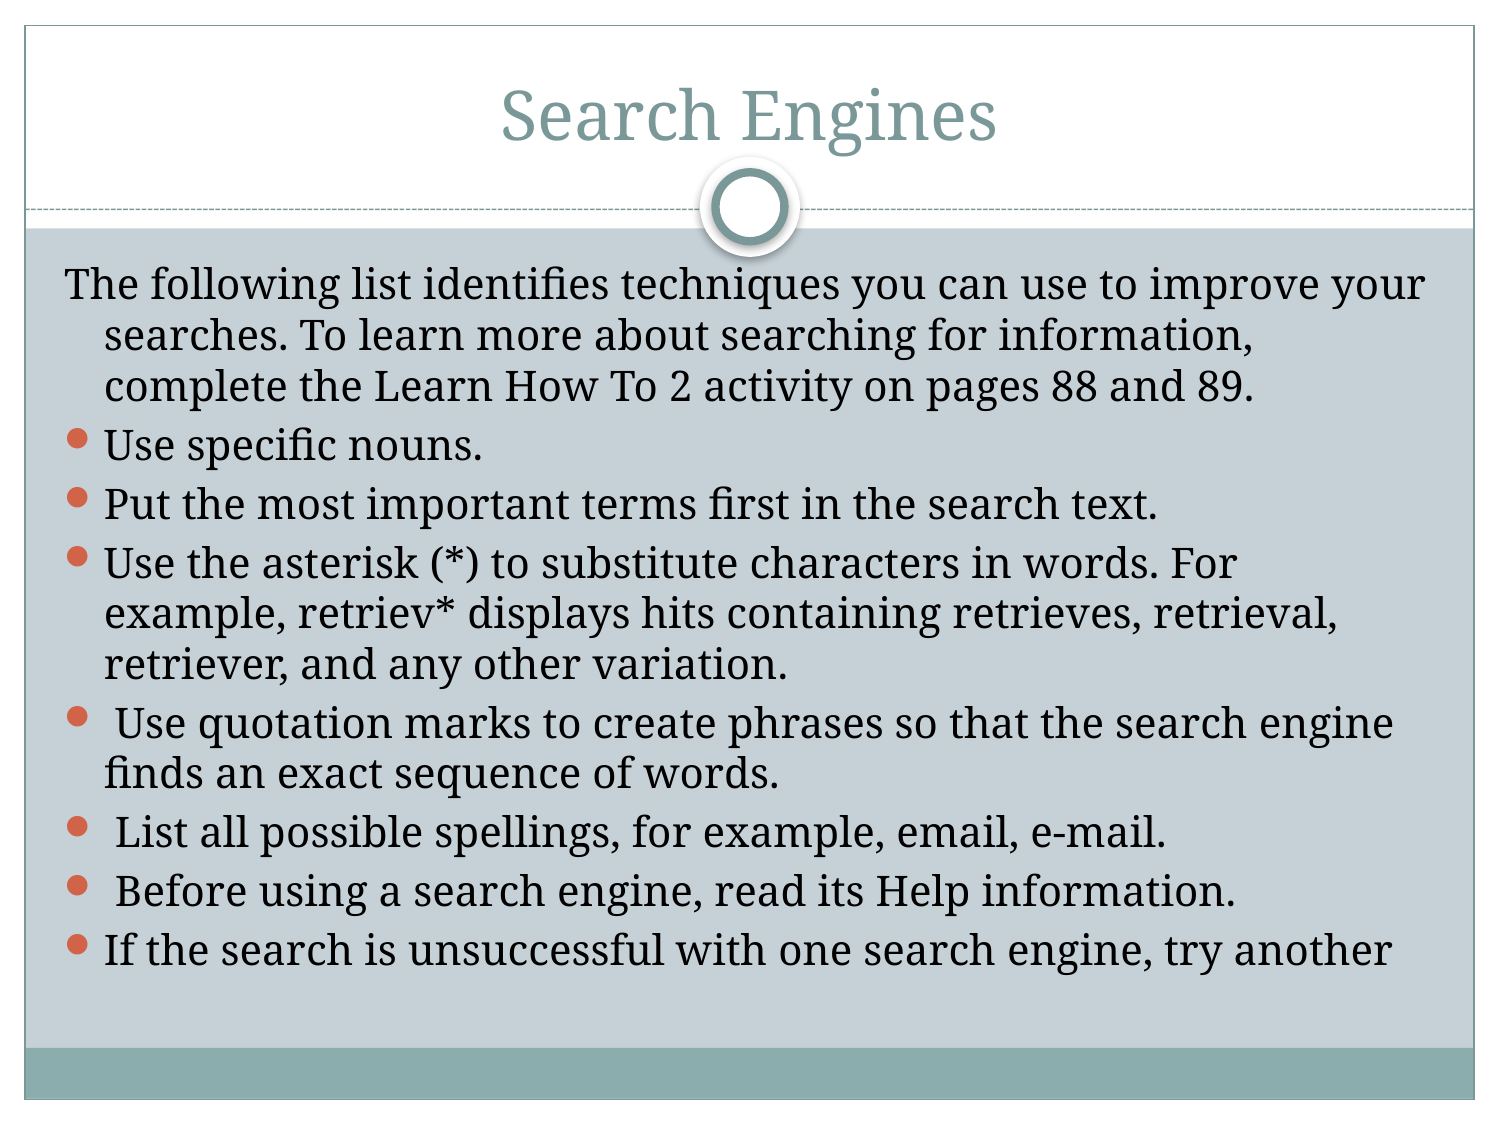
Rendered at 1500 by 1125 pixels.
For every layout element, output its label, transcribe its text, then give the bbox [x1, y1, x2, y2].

list The following list identifies techniques you can use to improve your searches. To learn more about searching for information, complete the Learn How To 2 activity on pages 88 and 89. Use specific nouns. Put the most important terms first in the search text. Use the asterisk (*) to substitute characters in words. For example, retriev* displays hits containing retrieves, retrieval, retriever, and any other variation. Use quotation marks to create phrases so that the search engine finds an exact sequence of words. List all possible spellings, for example, email, e-mail. Before using a search engine, read its Help information. If the search is unsuccessful with one search engine, try another [49, 250, 1445, 1001]
title Search Engines [49, 37, 1450, 162]
